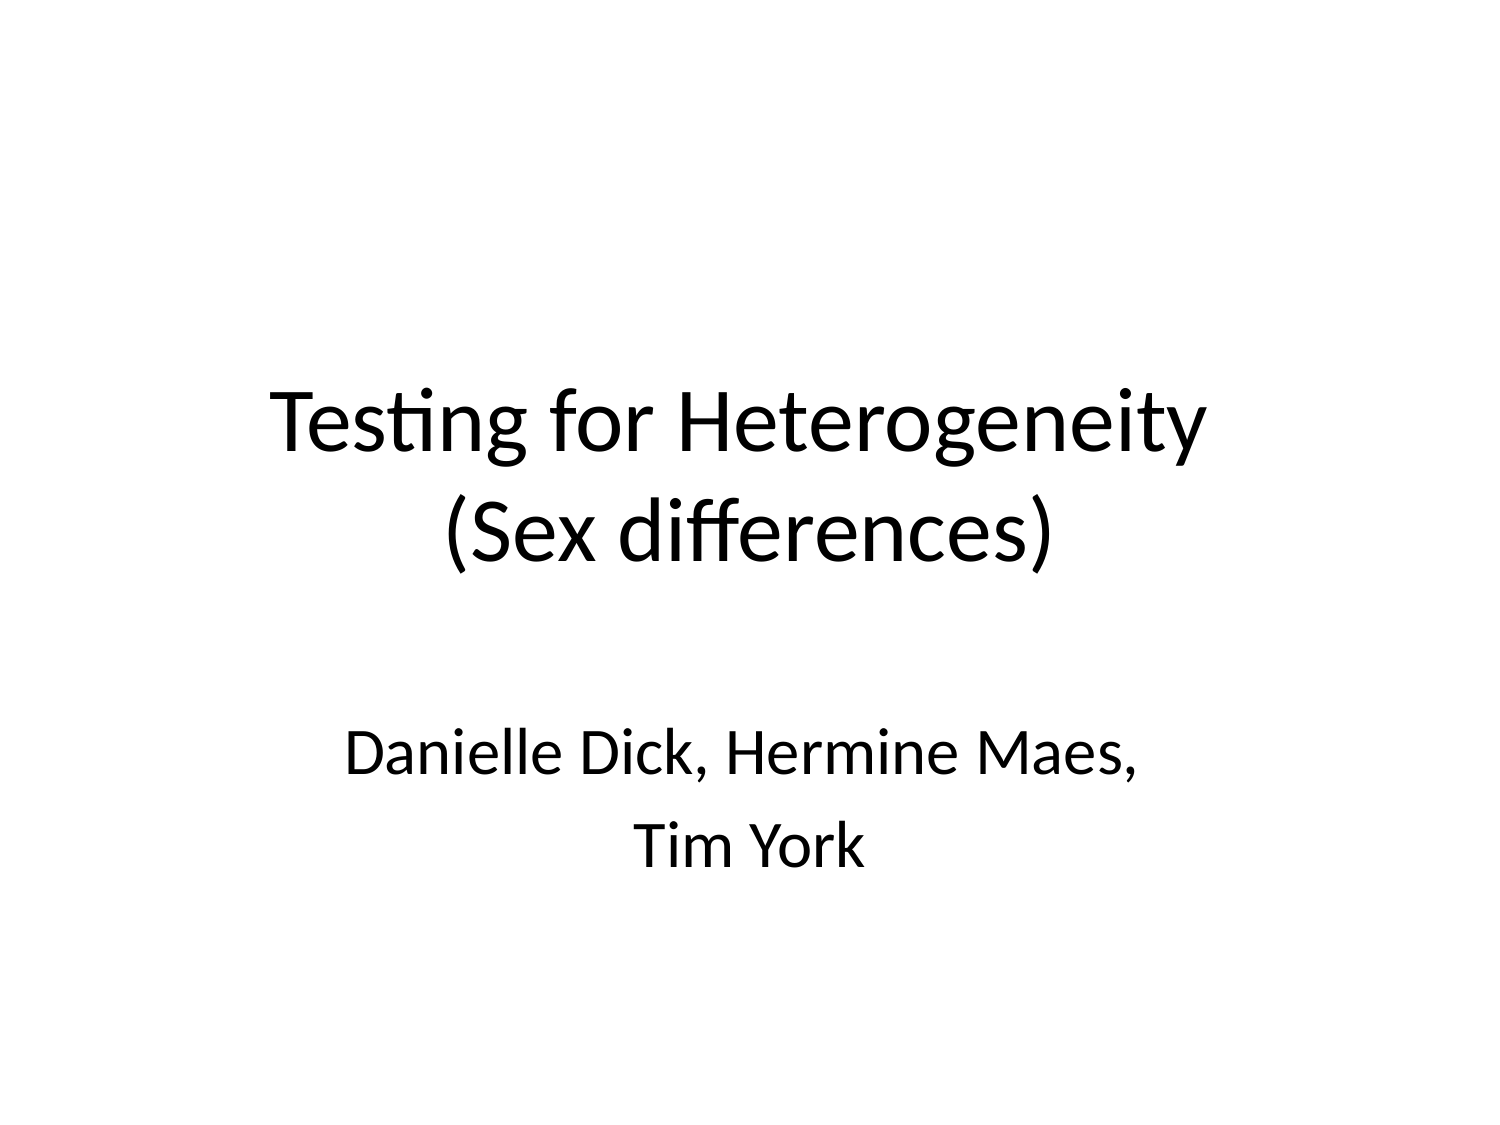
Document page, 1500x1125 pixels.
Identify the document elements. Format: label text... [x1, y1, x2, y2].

title Testing for Heterogeneity (Sex differences) [112, 349, 1388, 591]
subtitle Danielle Dick, Hermine Maes, Tim York [225, 699, 1275, 988]
